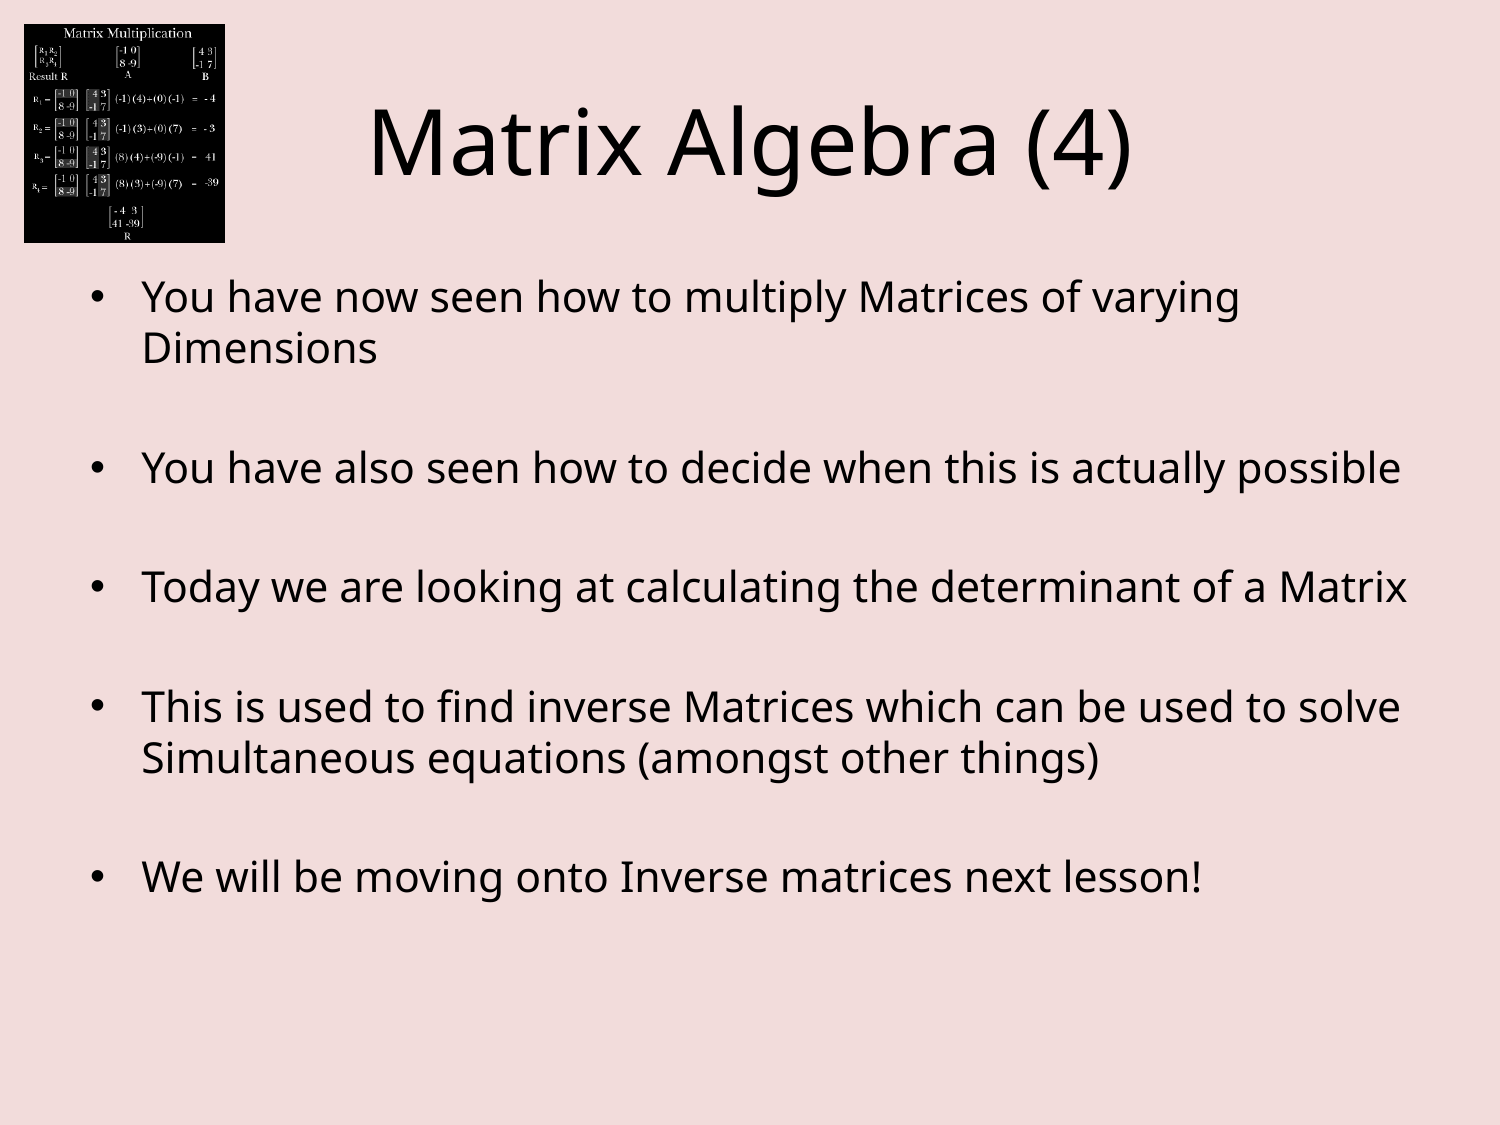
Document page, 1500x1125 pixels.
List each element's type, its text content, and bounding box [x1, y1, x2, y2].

picture [24, 24, 226, 243]
title Matrix Algebra (4) [229, 45, 1425, 233]
list You have now seen how to multiply Matrices of varying Dimensions You have also seen how to decide when this is actually possible Today we are looking at calculating the determinant of a Matrix This is used to find inverse Matrices which can be used to solve Simultaneous equations (amongst other things) We will be moving onto Inverse matrices next lesson! [75, 262, 1425, 1005]
